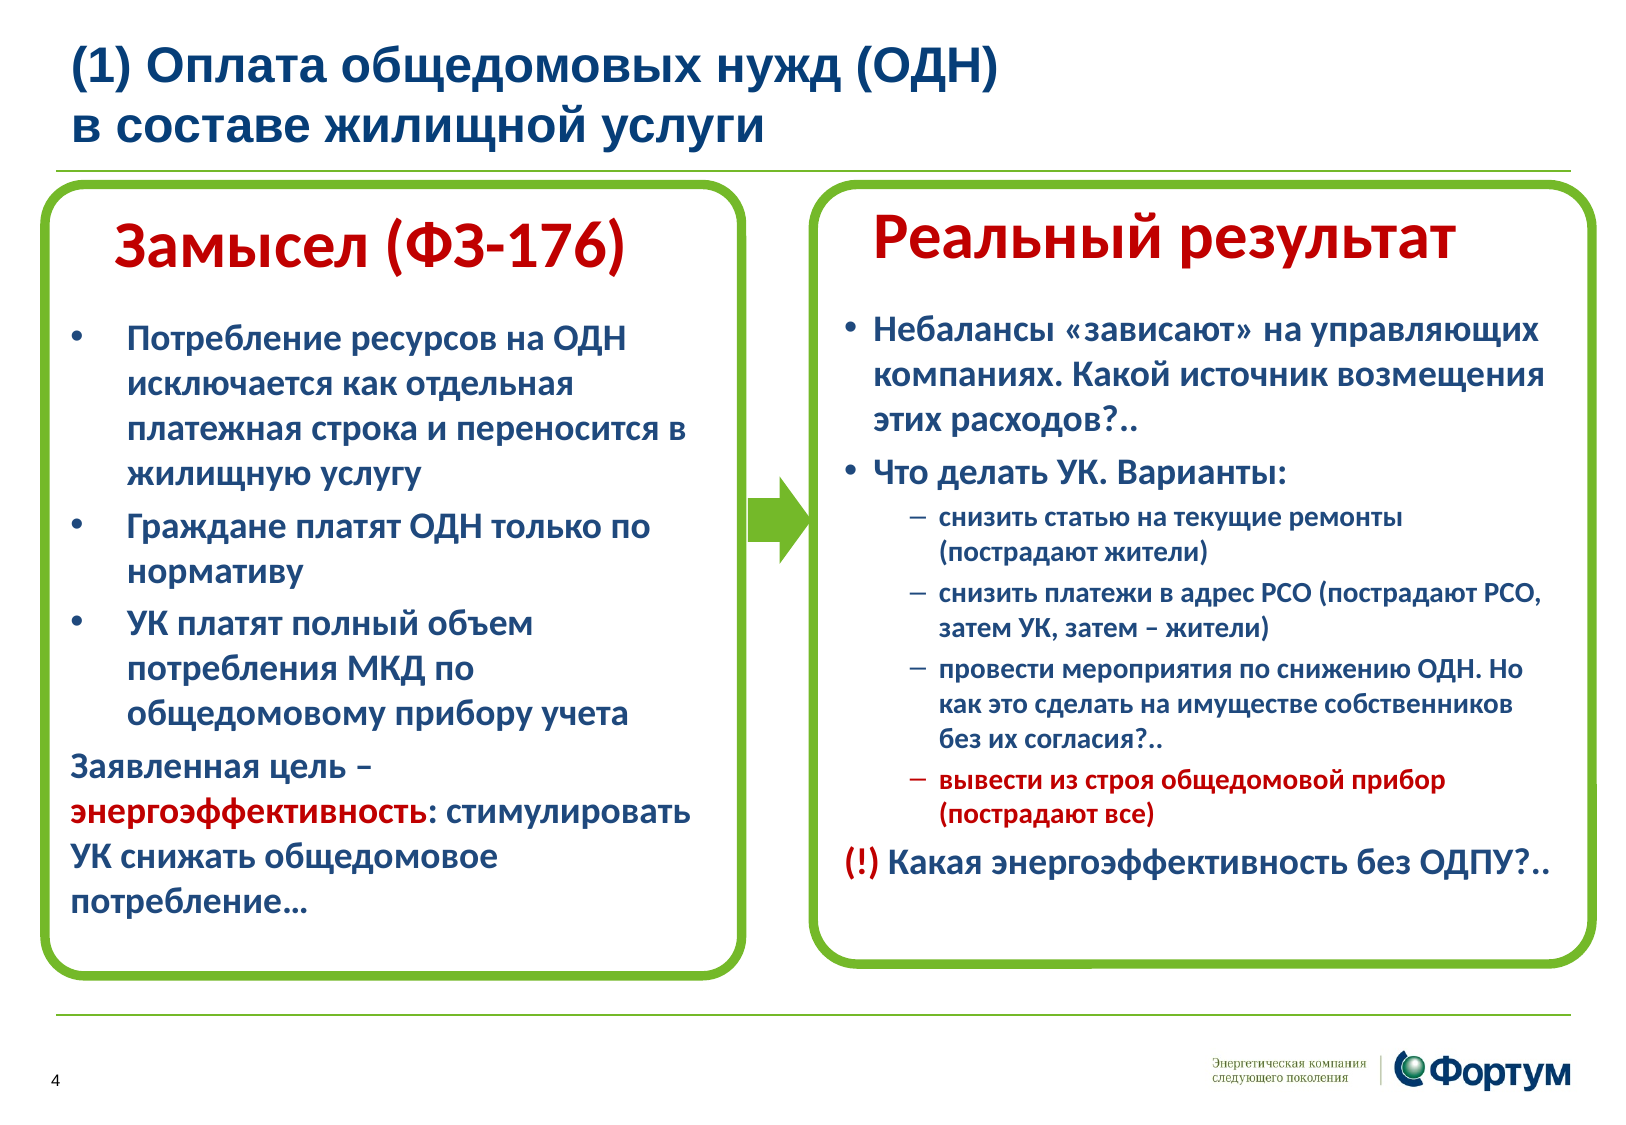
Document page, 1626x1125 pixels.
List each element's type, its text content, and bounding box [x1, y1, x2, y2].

list Замысел (ФЗ-176) Потребление ресурсов на ОДН исключается как отдельная платежная строка и переносится в жилищную услугу Граждане платят ОДН только по нормативу УК платят полный объем потребления МКД по общедомовому прибору учета Заявленная цель – энергоэффективность: стимулировать УК снижать общедомовое потребление… [55, 193, 730, 917]
text_box Оплата общедомовых нужд (ОДН) в составе жилищной услуги [55, 17, 1571, 168]
text_box [42, 182, 744, 978]
text_box Реальный результат Небалансы «зависают» на управляющих компаниях. Какой источник возмещения этих расходов?.. Что делать УК. Варианты: снизить статью на текущие ремонты (пострадают жители) снизить платежи в адрес РСО (пострадают РСО, затем УК, затем – жители) провести мероприятия по снижению ОДН. Но как это сделать на имуществе собственников без их согласия?.. вывести из строя общедомовой прибор (пострадают все) (!) Какая энергоэффективность без ОДПУ?.. [829, 184, 1571, 676]
text_box [811, 188, 1595, 967]
text_box [745, 474, 814, 566]
slide_number 4 [36, 1062, 99, 1086]
picture [1183, 1026, 1599, 1114]
